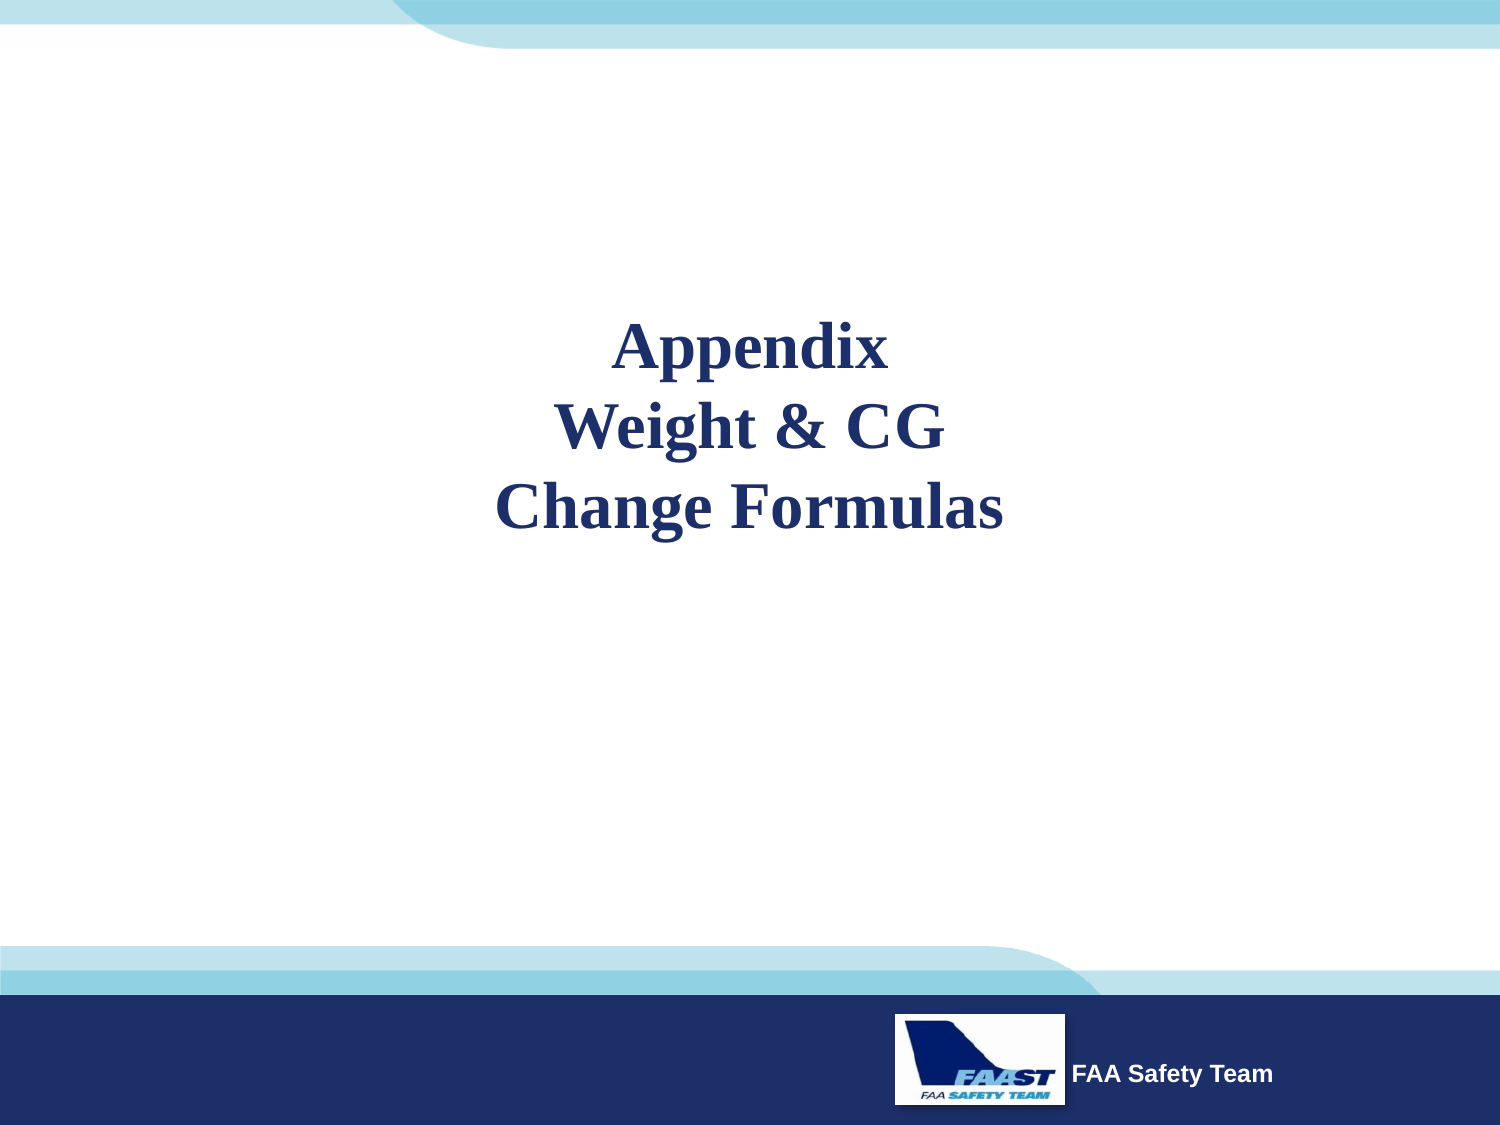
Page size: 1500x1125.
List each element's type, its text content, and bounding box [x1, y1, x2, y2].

picture [0, 945, 1500, 995]
picture [895, 1014, 1065, 1105]
title Appendix Weight & CG Change Formulas [0, 0, 1500, 843]
